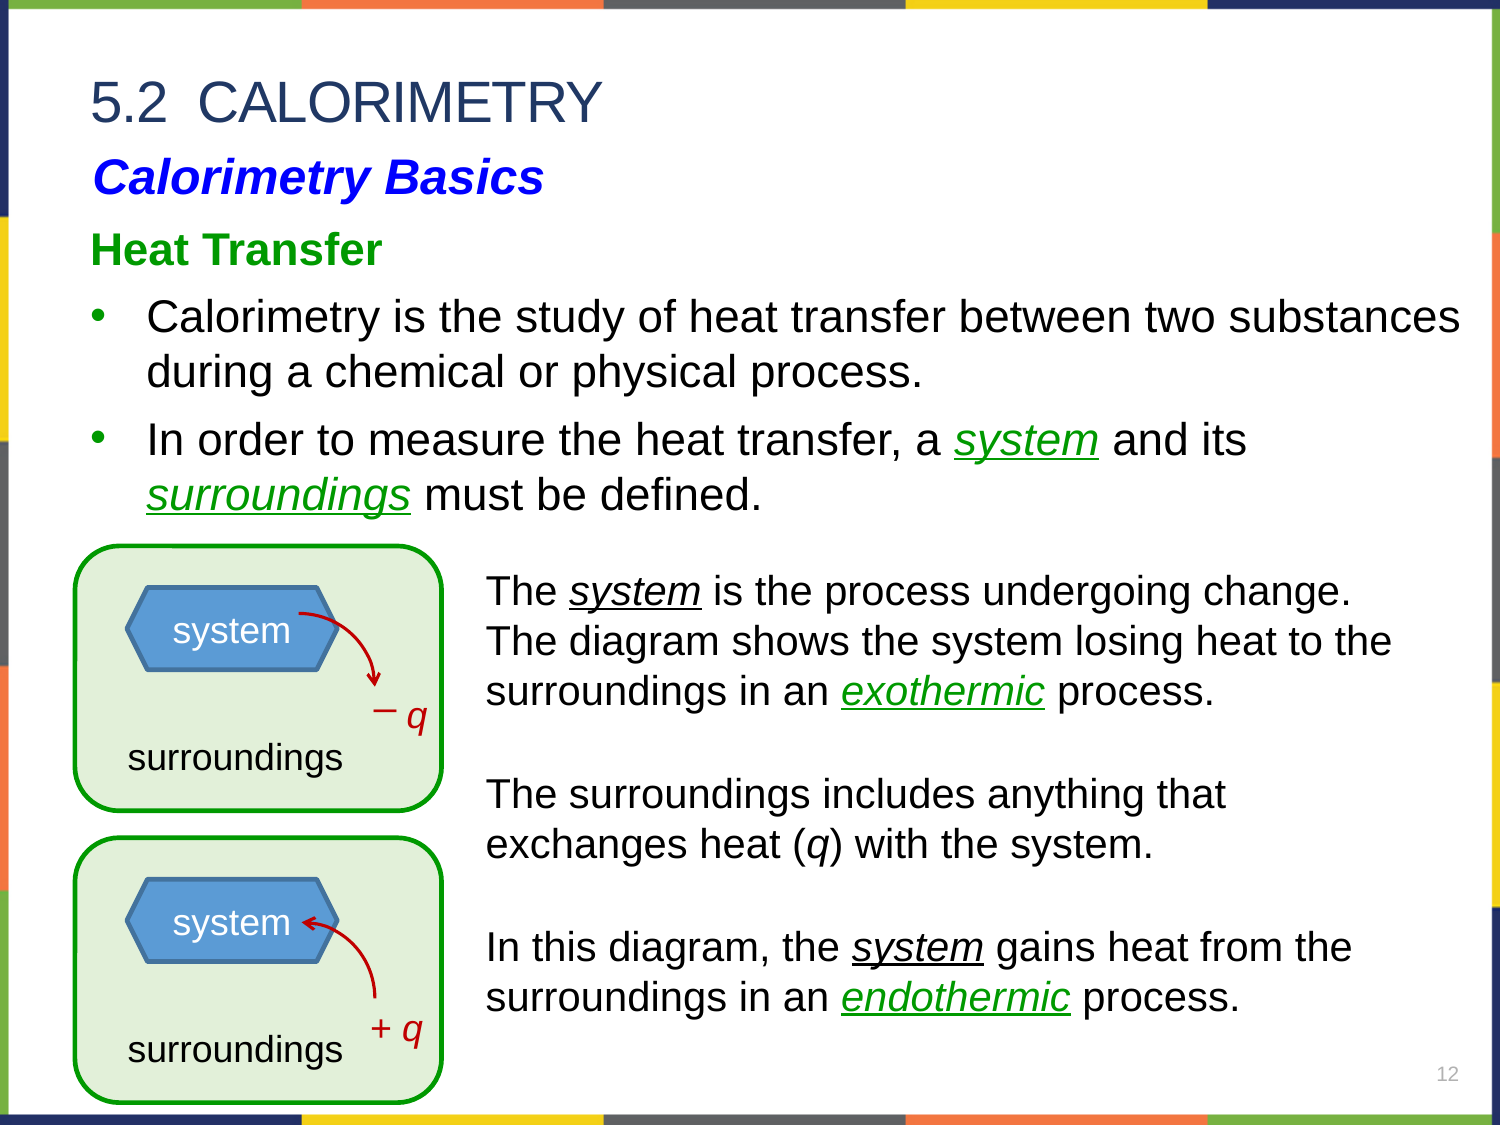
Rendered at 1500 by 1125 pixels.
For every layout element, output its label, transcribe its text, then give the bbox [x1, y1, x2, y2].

text_box Heat Transfer Calorimetry is the study of heat transfer between two substances during a chemical or physical process. In order to measure the heat transfer, a system and its surroundings must be defined. [74, 212, 1500, 561]
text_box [74, 837, 443, 1104]
picture [0, 0, 1500, 1125]
text_box The surroundings includes anything that exchanges heat (q) with the system. [470, 759, 1353, 875]
slide_number 12 [1136, 1042, 1475, 1103]
text_box The system is the process undergoing change. The diagram shows the system losing heat to the surroundings in an exothermic process. [470, 556, 1467, 721]
title 5.2 Calorimetry [75, 57, 1475, 143]
text_box Calorimetry Basics [77, 136, 561, 212]
text_box In this diagram, the system gains heat from the surroundings in an endothermic process. [470, 912, 1467, 1027]
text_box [74, 545, 443, 812]
